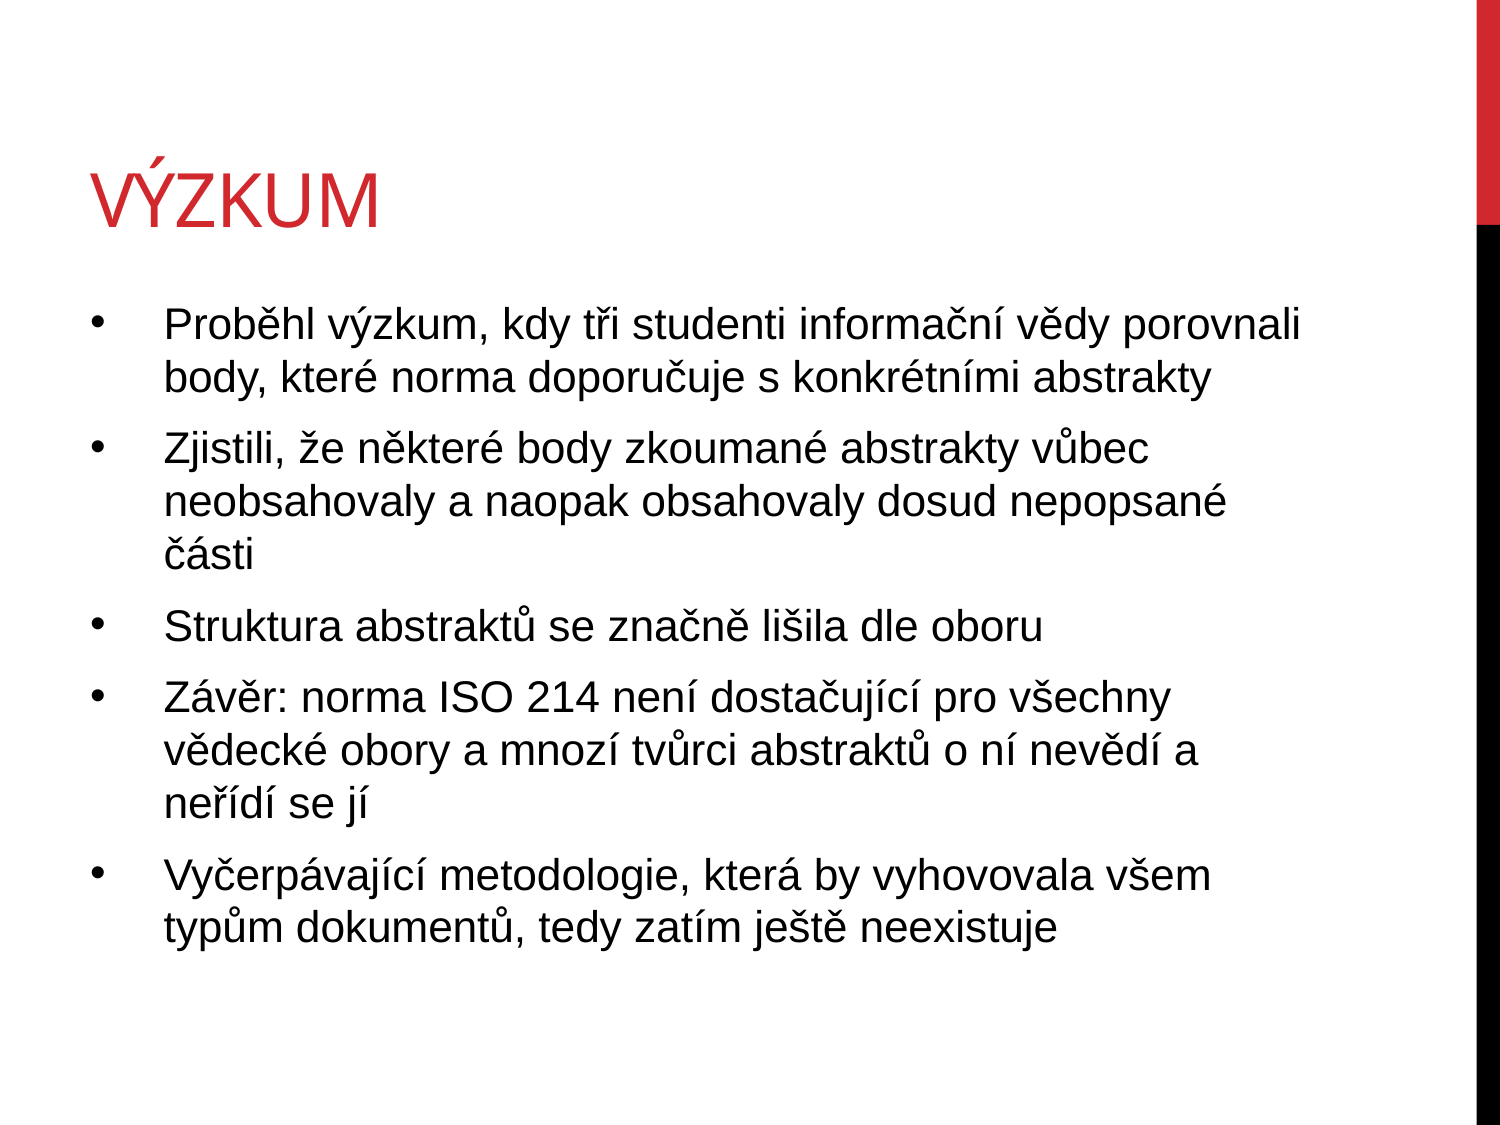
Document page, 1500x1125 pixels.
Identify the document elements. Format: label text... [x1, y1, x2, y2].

list Proběhl výzkum, kdy tři studenti informační vědy porovnali body, které norma doporučuje s konkrétními abstrakty Zjistili, že některé body zkoumané abstrakty vůbec neobsahovaly a naopak obsahovaly dosud nepopsané části Struktura abstraktů se značně lišila dle oboru Závěr: norma ISO 214 není dostačující pro všechny vědecké obory a mnozí tvůrci abstraktů o ní nevědí a neřídí se jí Vyčerpávající metodologie, která by vyhovovala všem typům dokumentů, tedy zatím ještě neexistuje [75, 287, 1325, 1005]
title výzkum [75, 24, 1329, 250]
